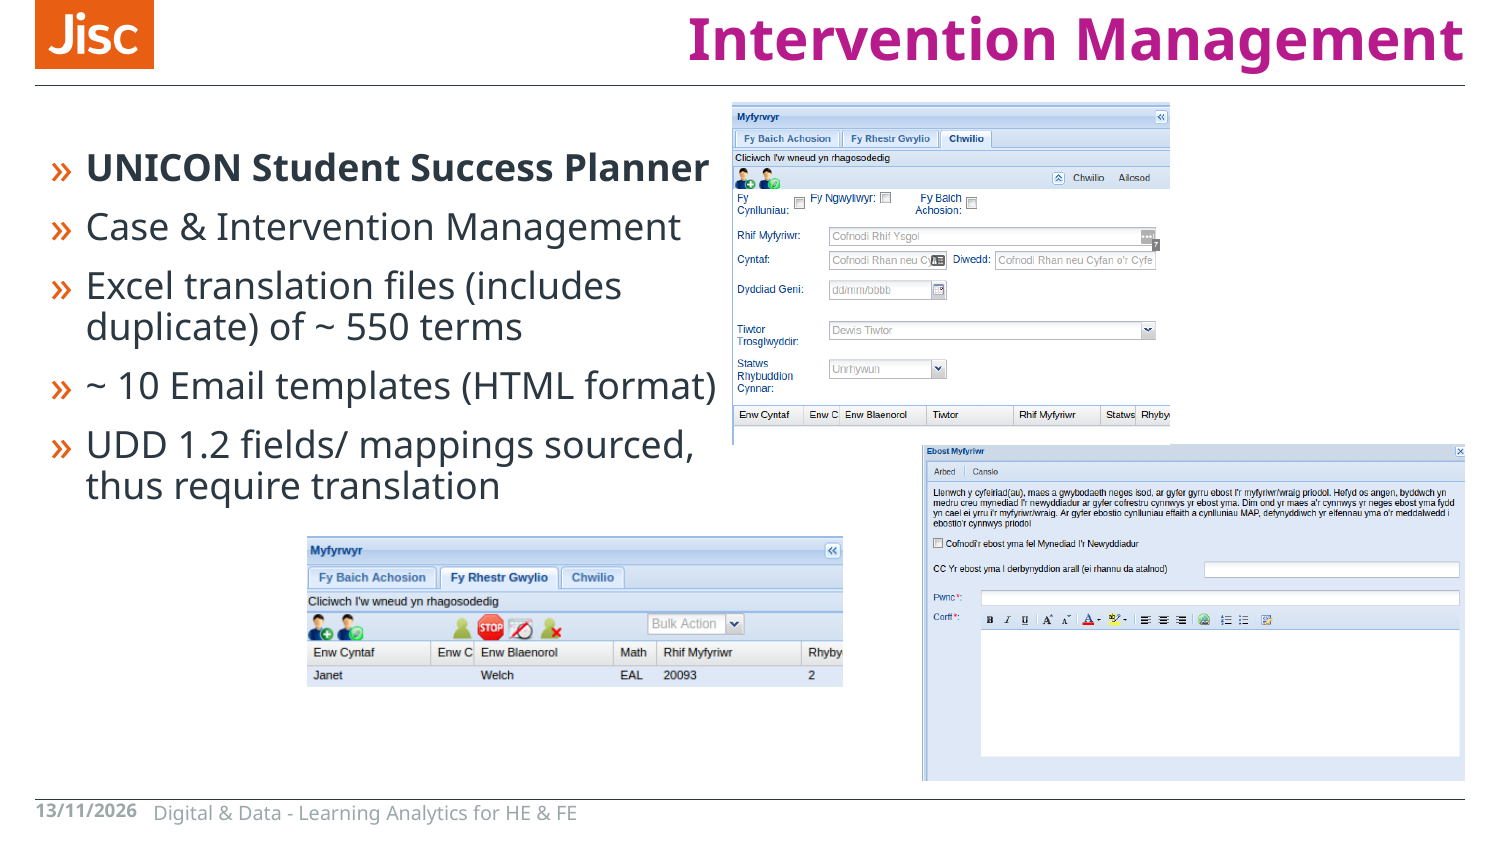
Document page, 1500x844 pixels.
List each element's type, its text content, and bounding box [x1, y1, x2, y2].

footer Digital & Data - Learning Analytics for HE & FE [153, 799, 1347, 826]
text_box UNICON Student Success Planner Case & Intervention Management Excel translation files (includes duplicate) of ~ 550 terms ~ 10 Email templates (HTML format) UDD 1.2 fields/ mappings sourced, thus require translation [35, 141, 763, 657]
picture [307, 536, 843, 725]
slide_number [35, 799, 153, 826]
picture [732, 102, 1465, 781]
title Intervention Management [317, 0, 1465, 74]
picture [35, 0, 154, 69]
